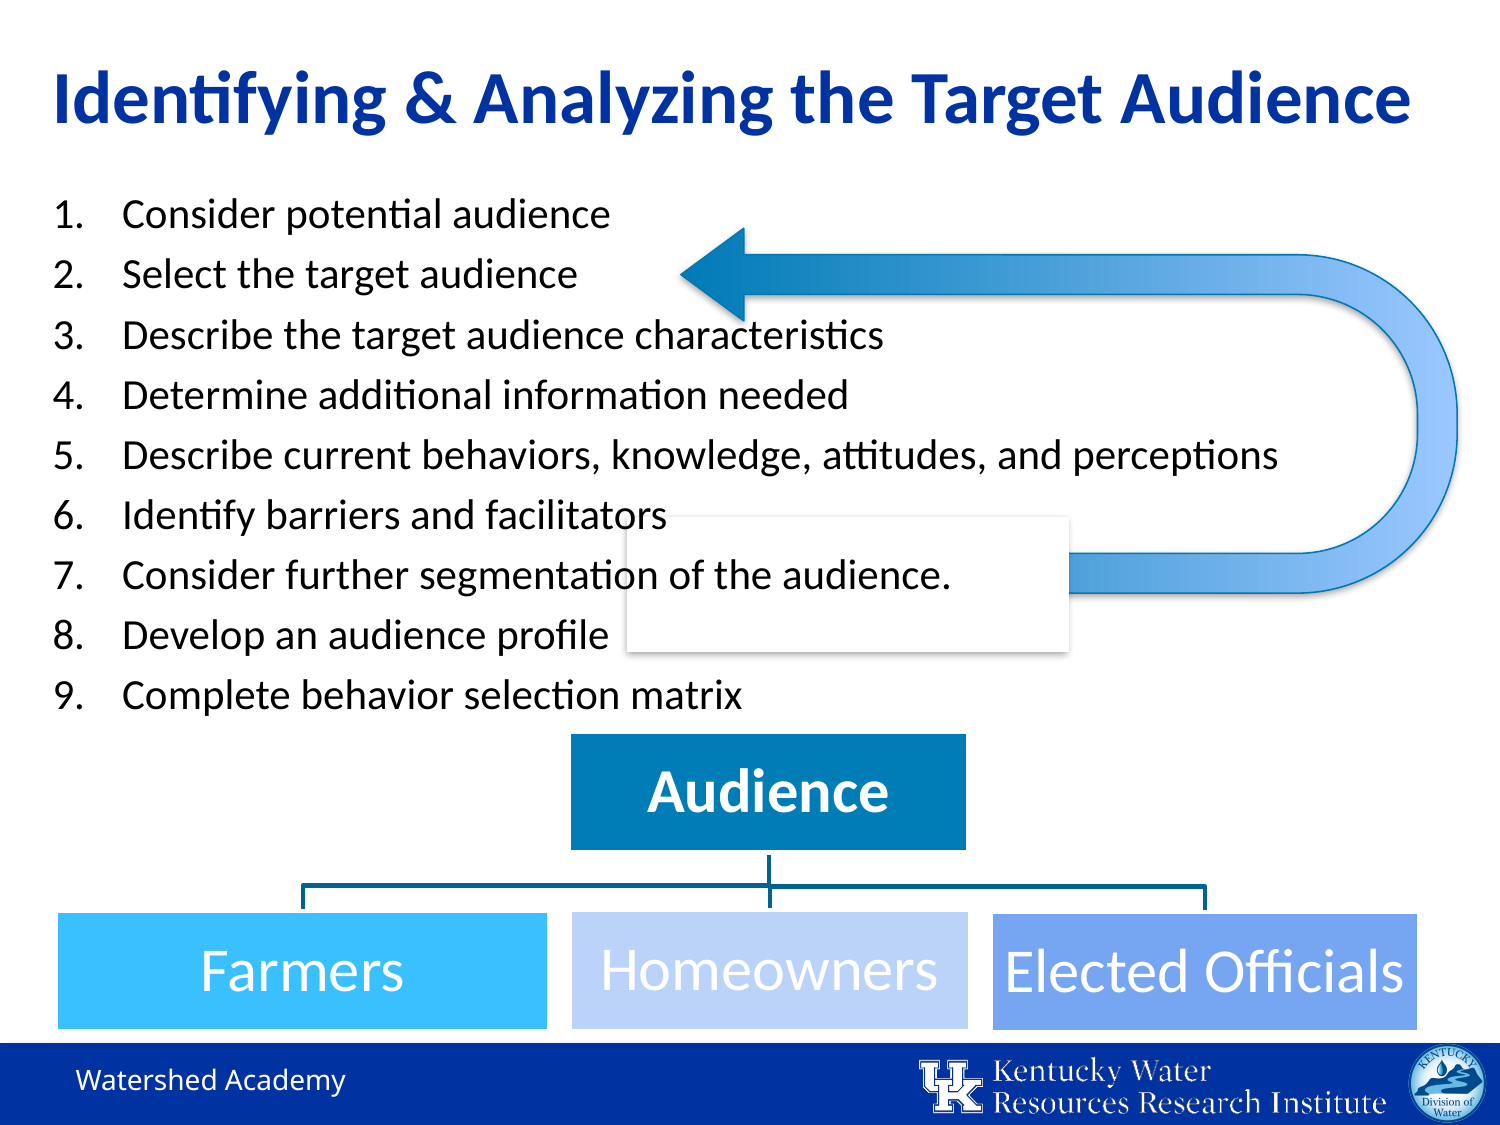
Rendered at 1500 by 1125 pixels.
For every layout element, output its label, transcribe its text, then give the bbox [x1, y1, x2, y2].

list Consider potential audience Select the target audience Describe the target audience characteristics Determine additional information needed Describe current behaviors, knowledge, attitudes, and perceptions Identify barriers and facilitators Consider further segmentation of the audience. Develop an audience profile Complete behavior selection matrix [37, 178, 1443, 733]
title Identifying & Analyzing the Target Audience [37, 0, 1500, 188]
text_box [1443, 346, 1458, 502]
picture [1408, 1043, 1487, 1123]
picture [909, 1048, 1401, 1123]
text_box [55, 731, 1482, 1040]
